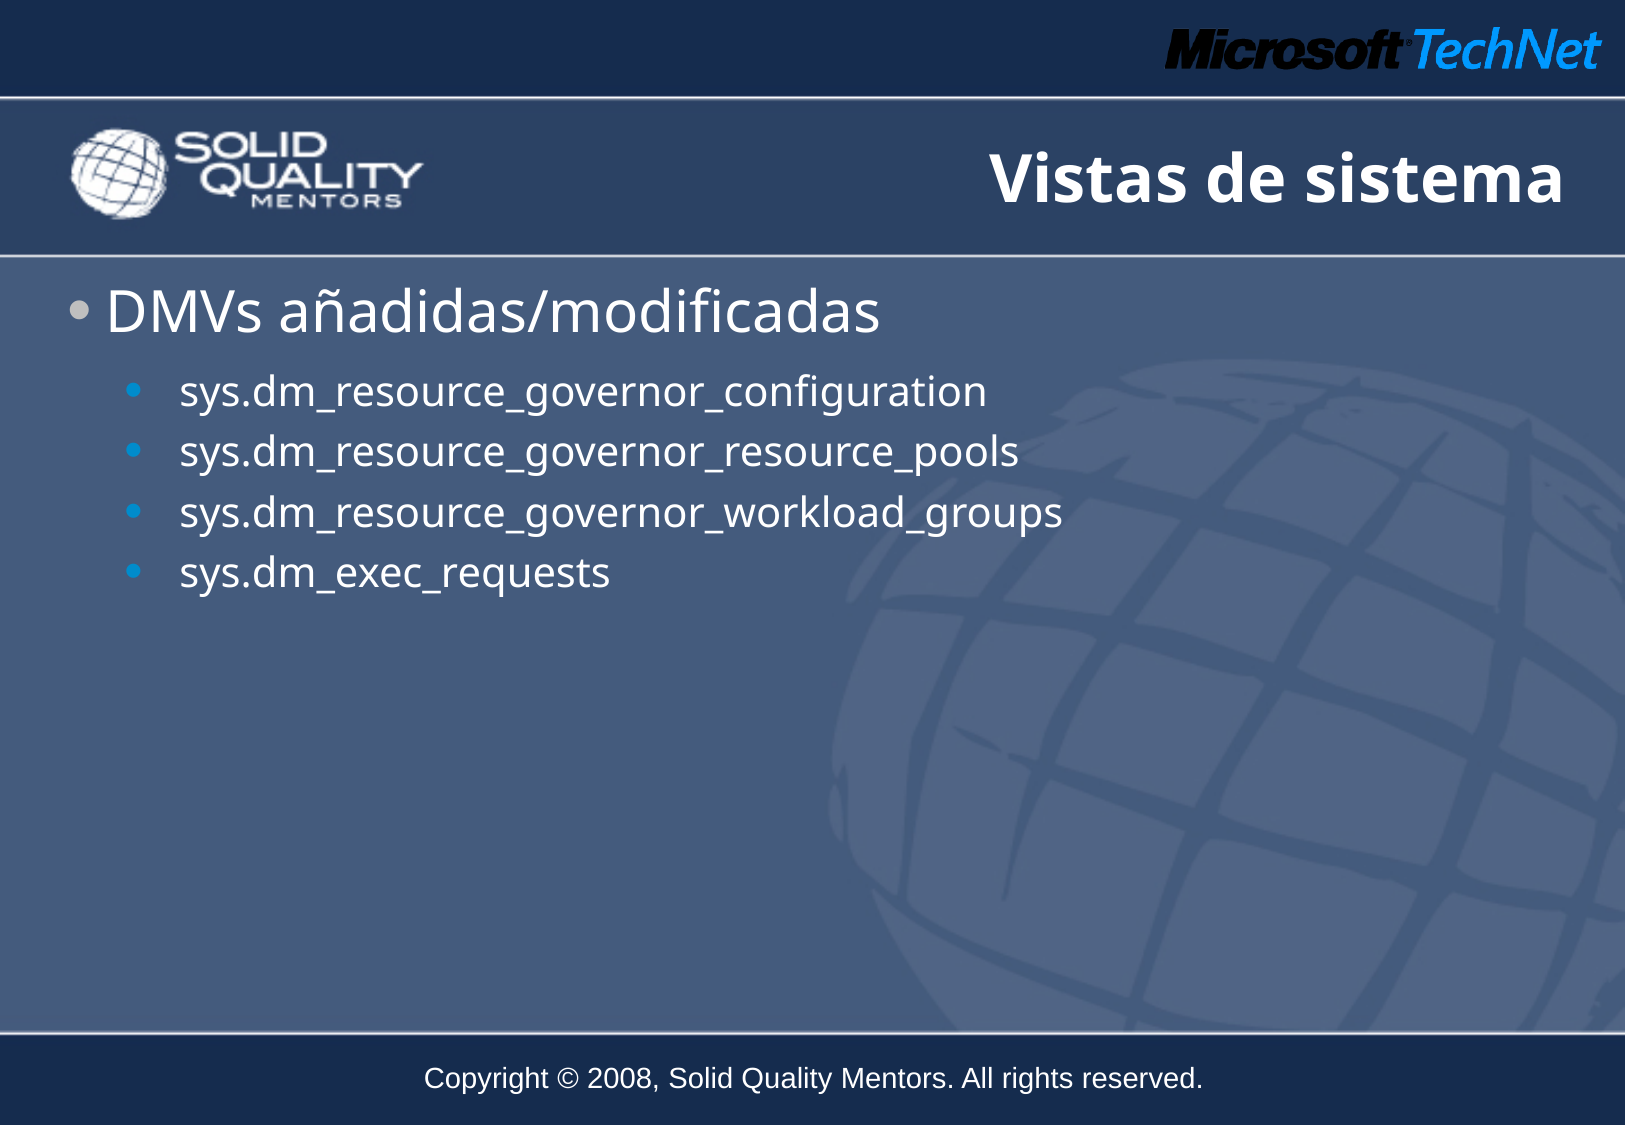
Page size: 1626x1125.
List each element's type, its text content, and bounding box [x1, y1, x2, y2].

picture [0, 0, 1625, 1125]
list DMVs añadidas/modificadas sys.dm_resource_governor_configuration sys.dm_resource_governor_resource_pools sys.dm_resource_governor_workload_groups sys.dm_exec_requests [52, 266, 1575, 1025]
title Vistas de sistema [47, 91, 1582, 260]
